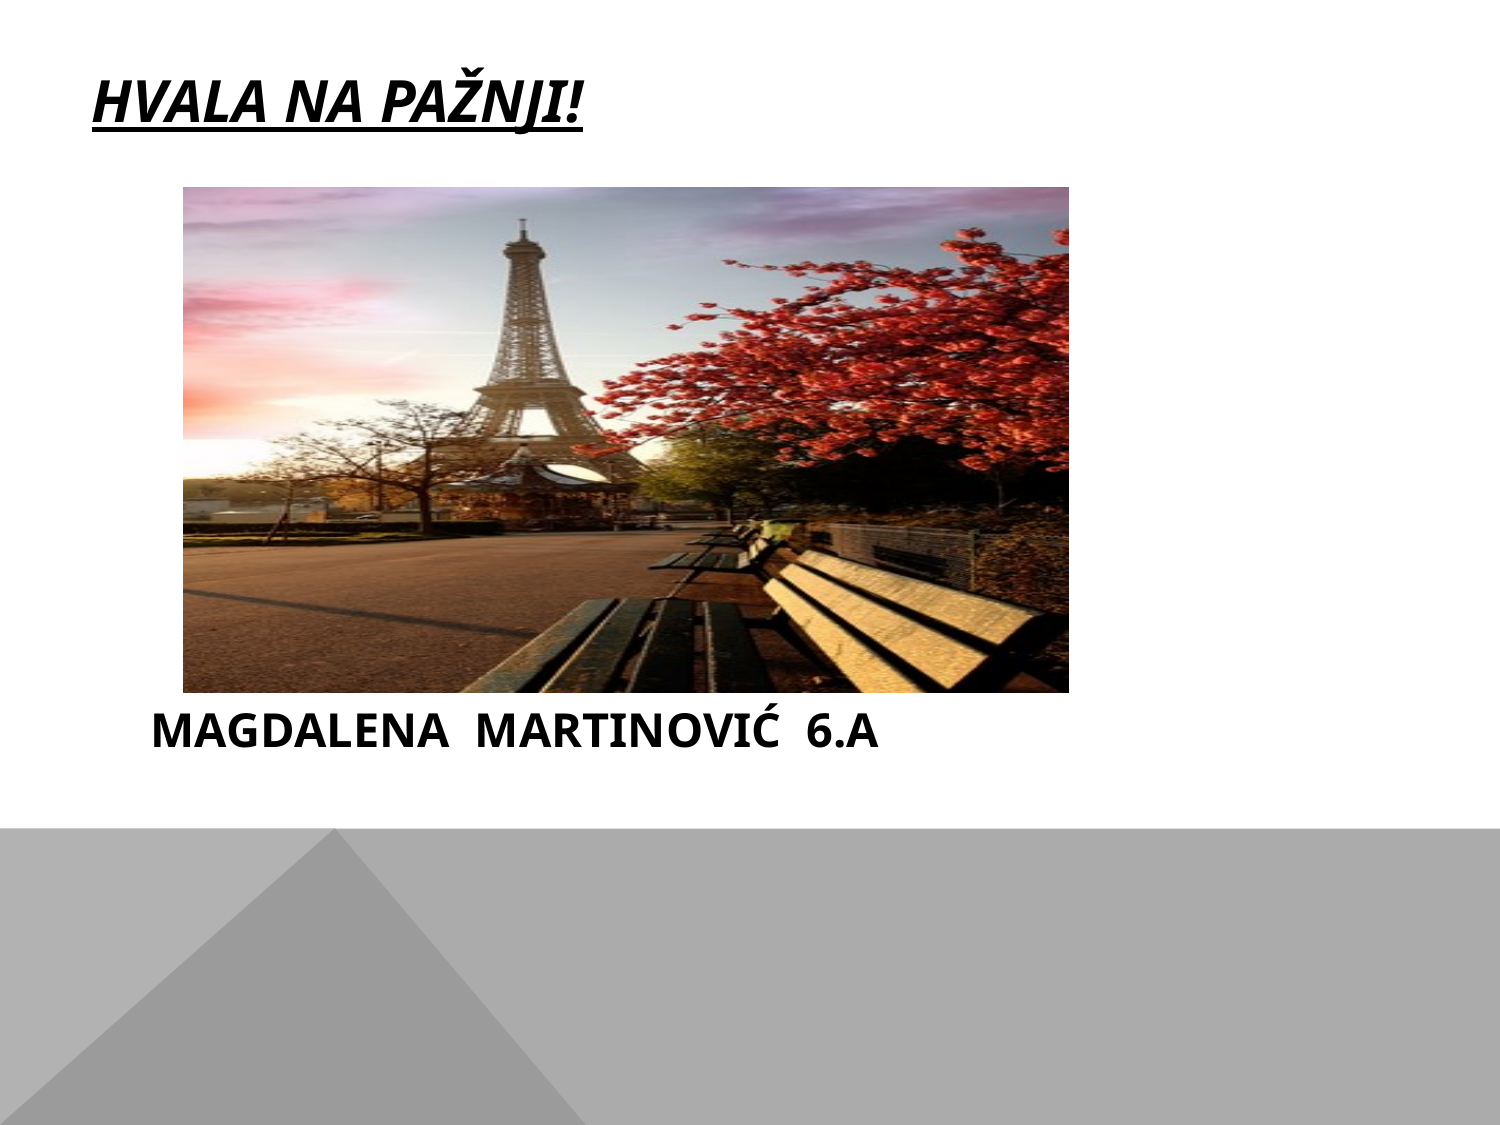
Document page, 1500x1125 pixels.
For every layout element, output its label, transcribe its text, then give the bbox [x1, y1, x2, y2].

list MAGDALENA MARTINOVIĆ 6.A [135, 184, 1370, 772]
picture [182, 187, 1070, 693]
title HVALA NA PAŽNJI! [76, 54, 1311, 145]
